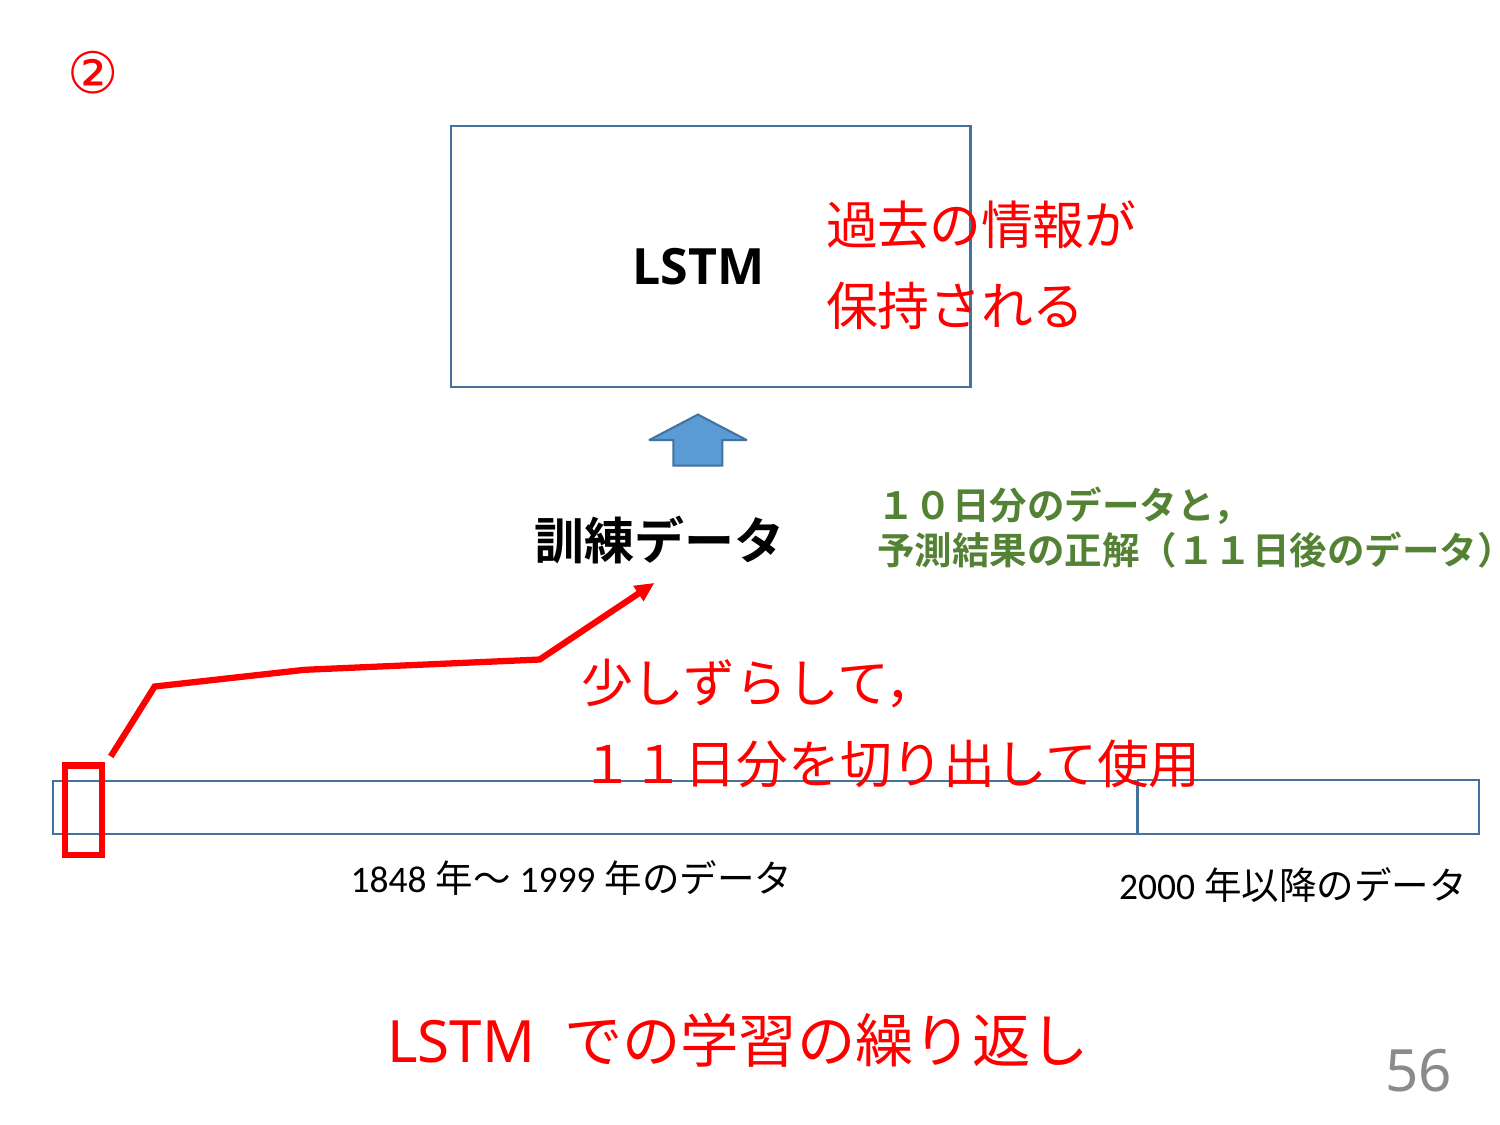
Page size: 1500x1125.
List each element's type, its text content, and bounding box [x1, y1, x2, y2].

text_box 訓練データ [467, 502, 852, 578]
text_box [1137, 803, 1480, 835]
text_box [103, 780, 1137, 835]
text_box 2000年以降のデータ [1104, 854, 1500, 915]
text_box 少しずらして， １１日分を切り出して使用 [566, 643, 1500, 803]
text_box [52, 780, 64, 835]
text_box [64, 764, 103, 856]
text_box [109, 583, 654, 757]
list LSTM での学習の繰り返し [372, 997, 1412, 1089]
slide_number 56 [1129, 1042, 1467, 1103]
text_box 1848年～1999年のデータ [335, 847, 1086, 907]
text_box [450, 125, 972, 388]
text_box 過去の情報が 保持される [811, 185, 1500, 345]
text_box LSTM [617, 227, 811, 302]
text_box １０日分のデータと， 予測結果の正解（１１日後のデータ） [862, 475, 1500, 580]
text_box [648, 413, 748, 467]
title ② [52, 36, 1441, 114]
